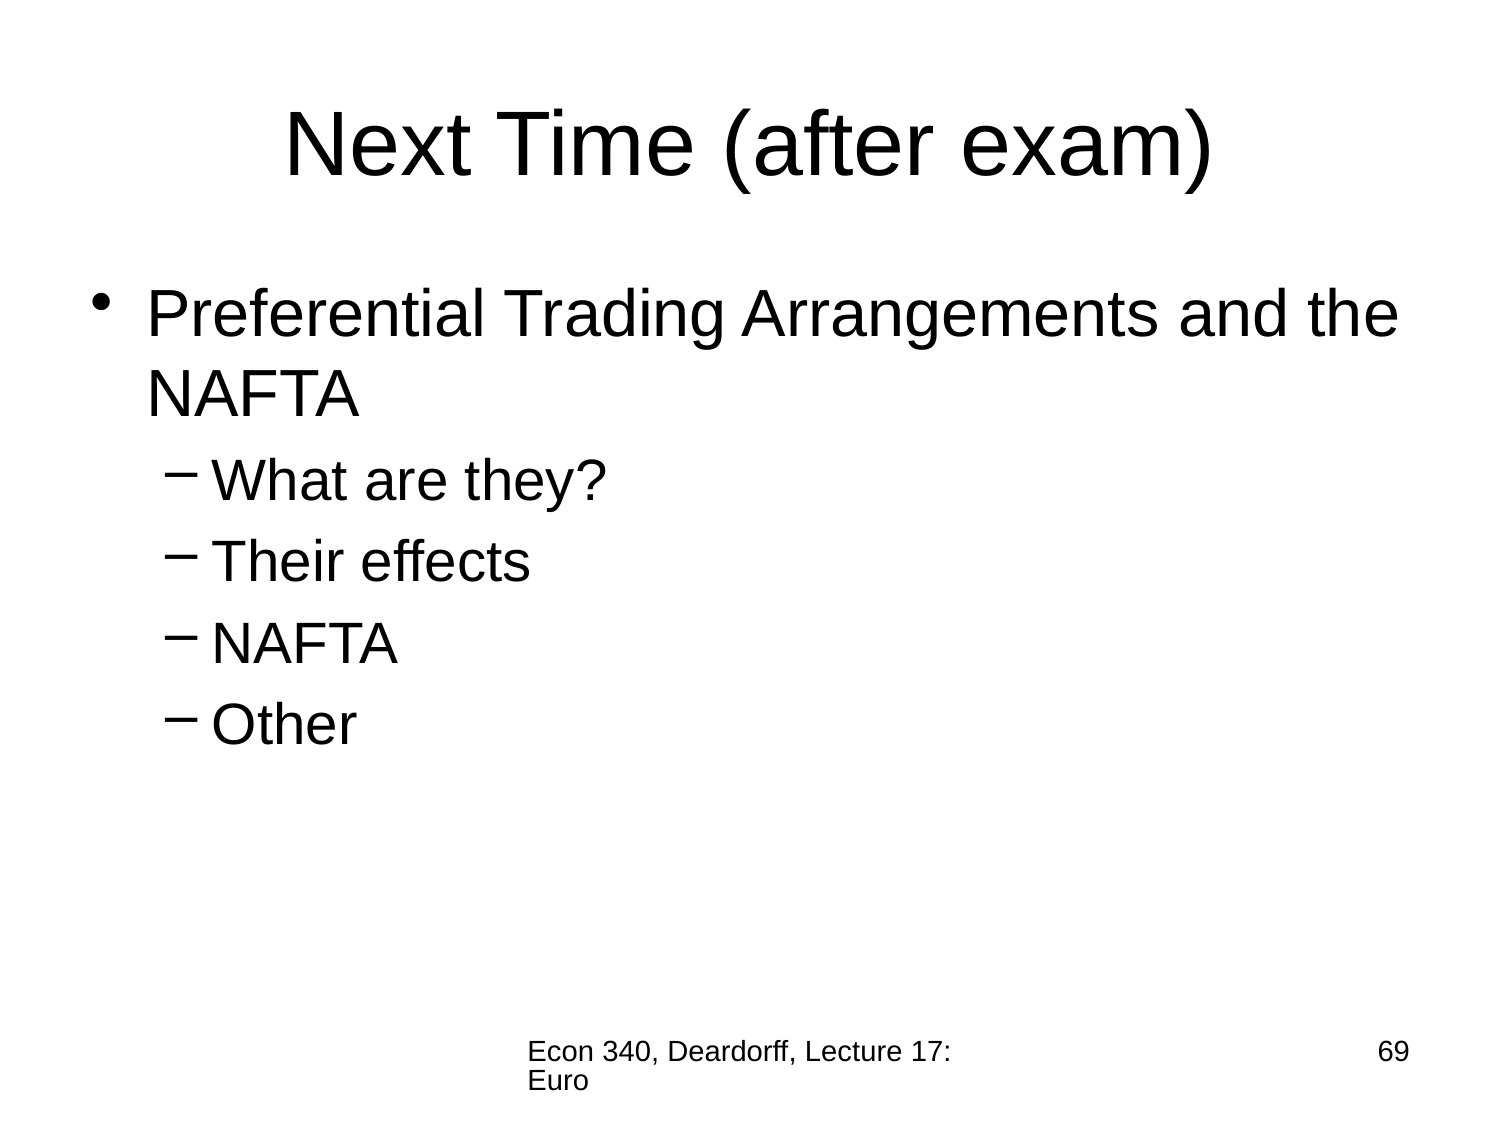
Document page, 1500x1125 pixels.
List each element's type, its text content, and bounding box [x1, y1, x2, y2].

footer Econ 340, Deardorff, Lecture 17: Euro [512, 1024, 988, 1103]
slide_number 69 [1074, 1024, 1426, 1103]
list Preferential Trading Arrangements and the NAFTA What are they? Their effects NAFTA Other [74, 262, 1426, 1006]
title Next Time (after exam) [74, 44, 1426, 233]
